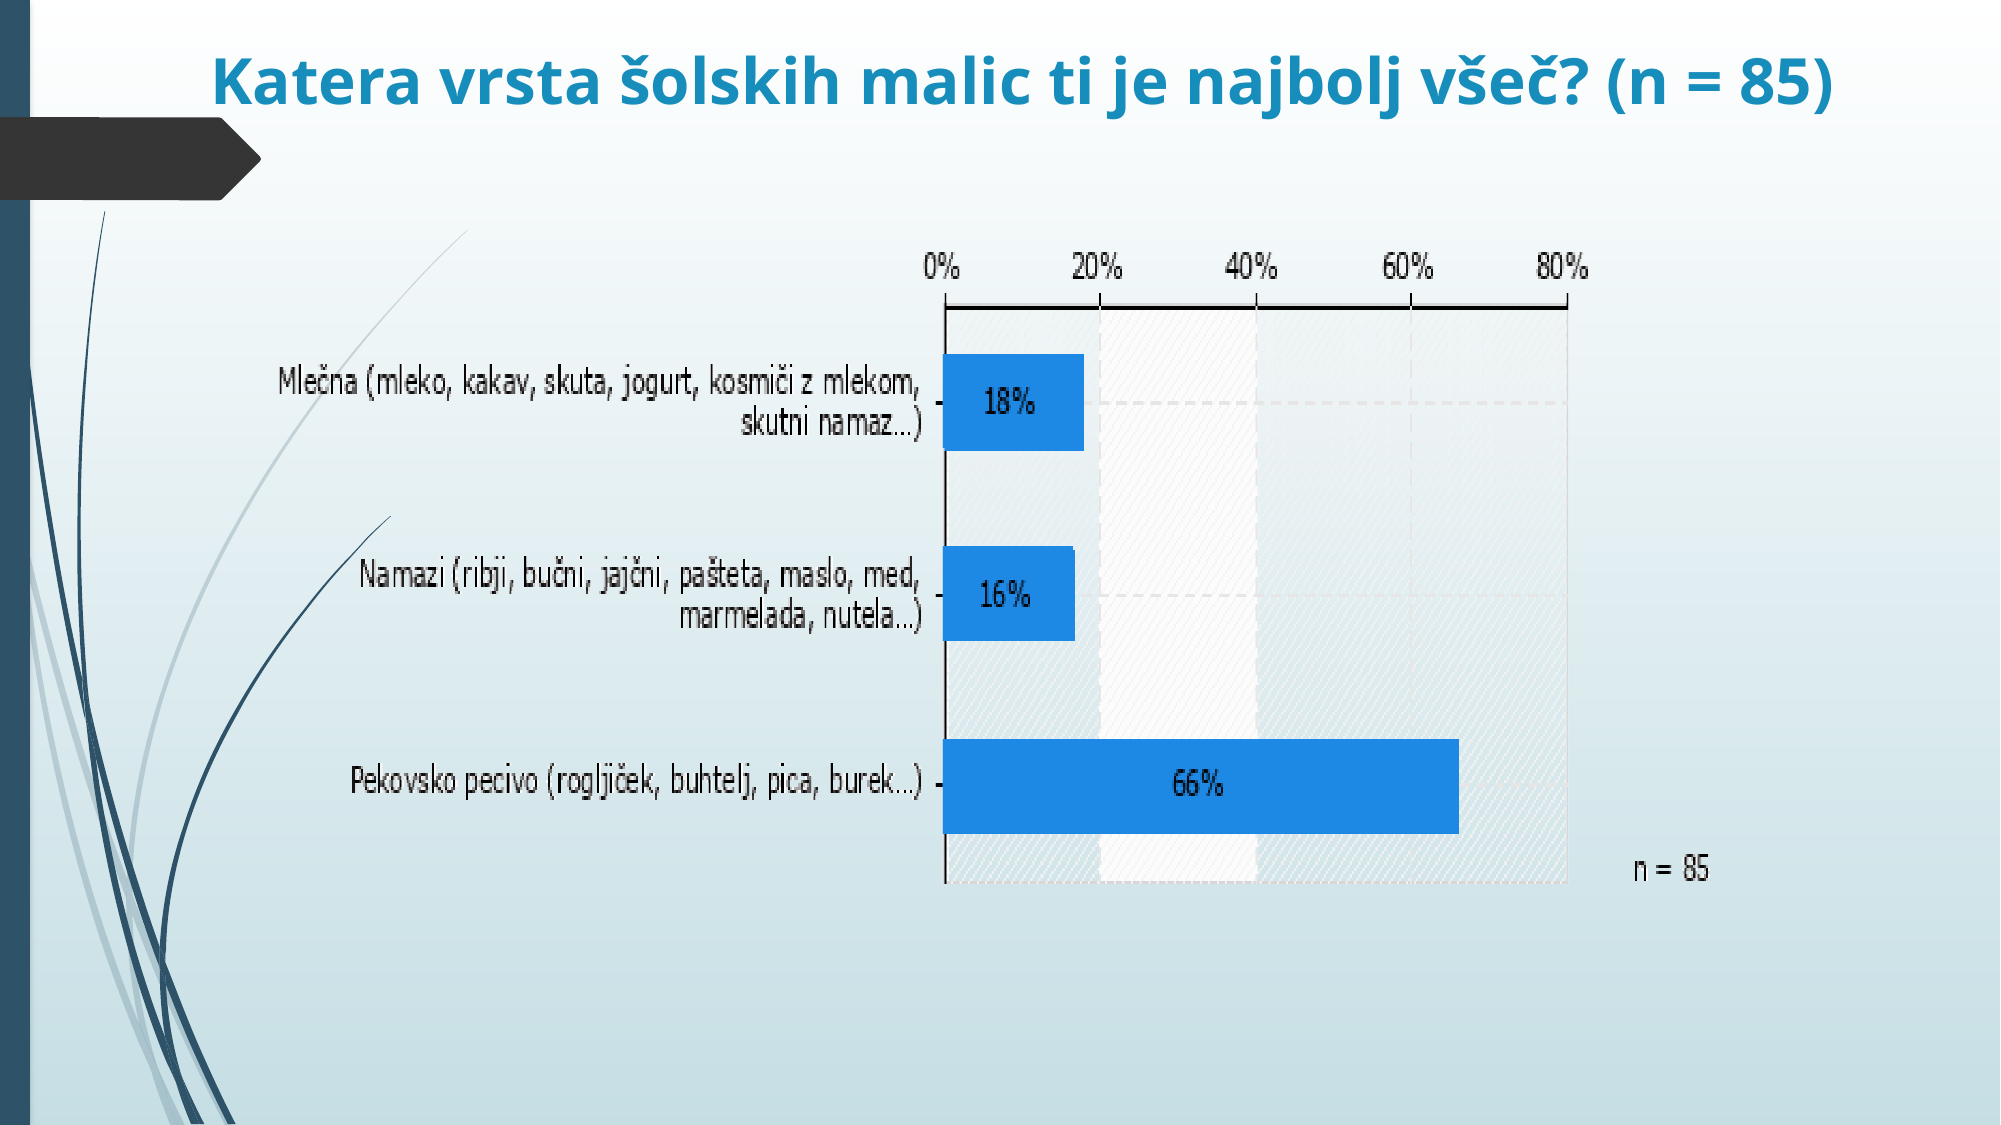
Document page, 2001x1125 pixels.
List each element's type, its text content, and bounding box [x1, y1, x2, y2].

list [172, 138, 1888, 984]
title Katera vrsta šolskih malic ti je najbolj všeč? (n = 85) [195, 33, 1888, 138]
